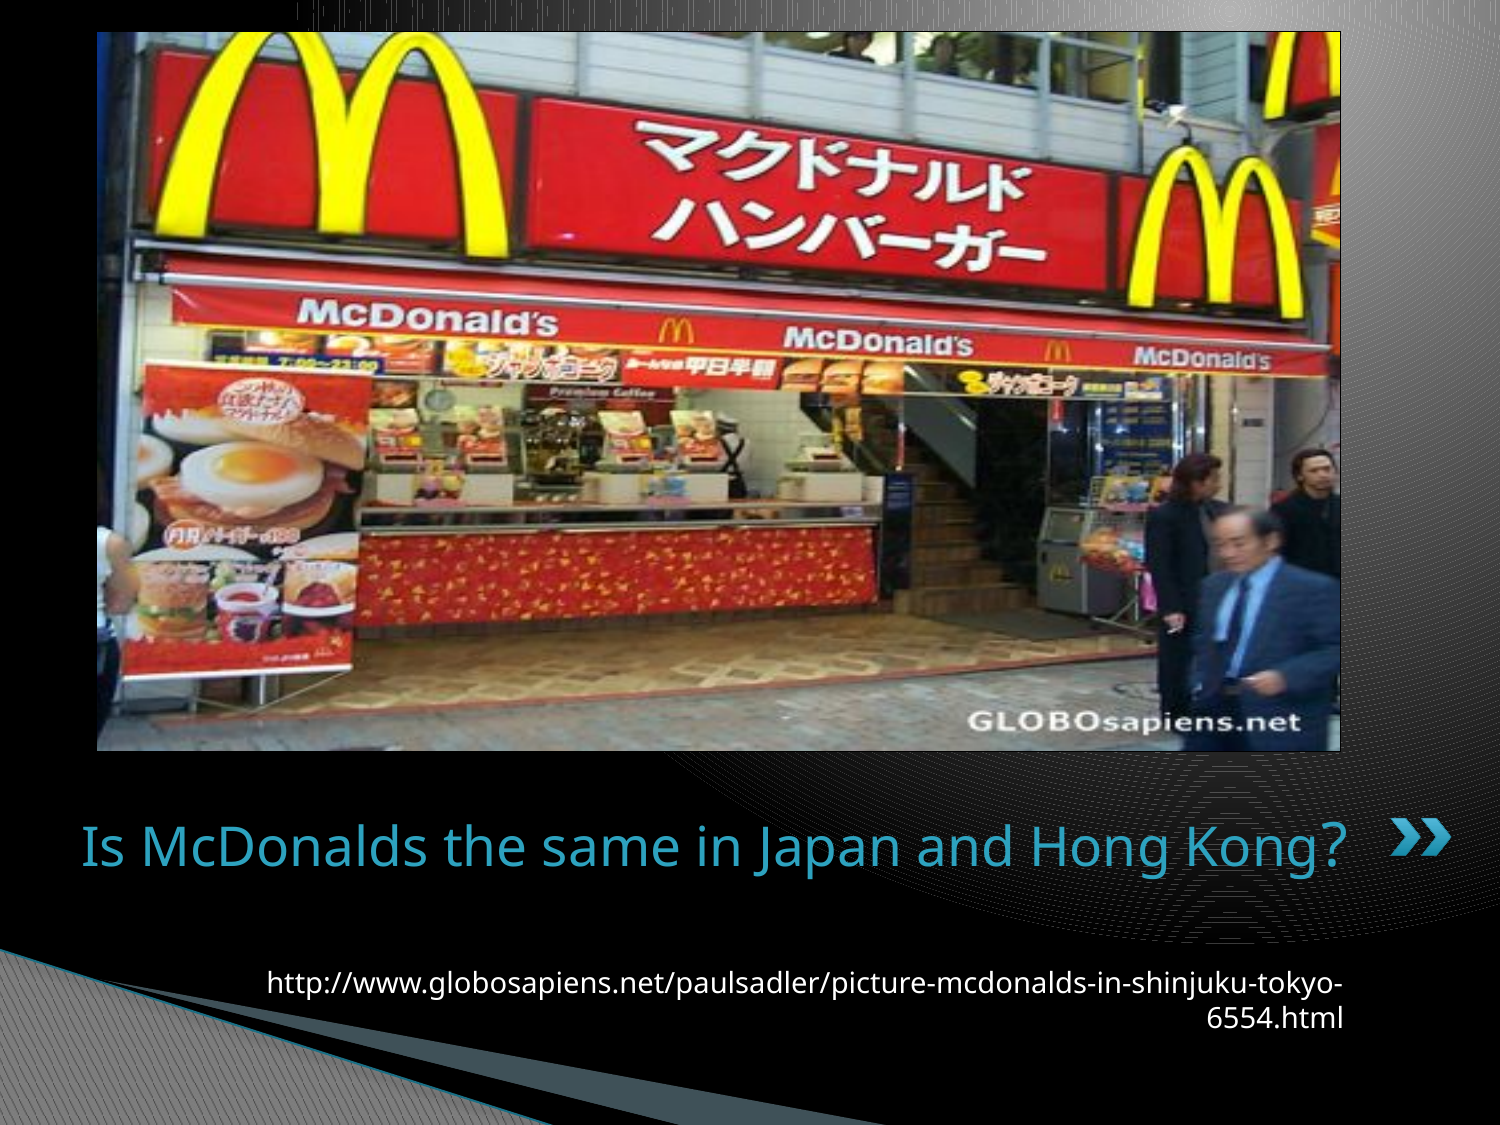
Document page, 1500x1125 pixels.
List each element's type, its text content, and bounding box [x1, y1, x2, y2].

picture [96, 30, 1341, 752]
list http://www.globosapiens.net/paulsadler/picture-mcdonalds-in-shinjuku-tokyo-6554.html [206, 964, 1363, 1035]
picture [0, 952, 543, 1125]
title Is McDonalds the same in Japan and Hong Kong? [37, 798, 1363, 891]
